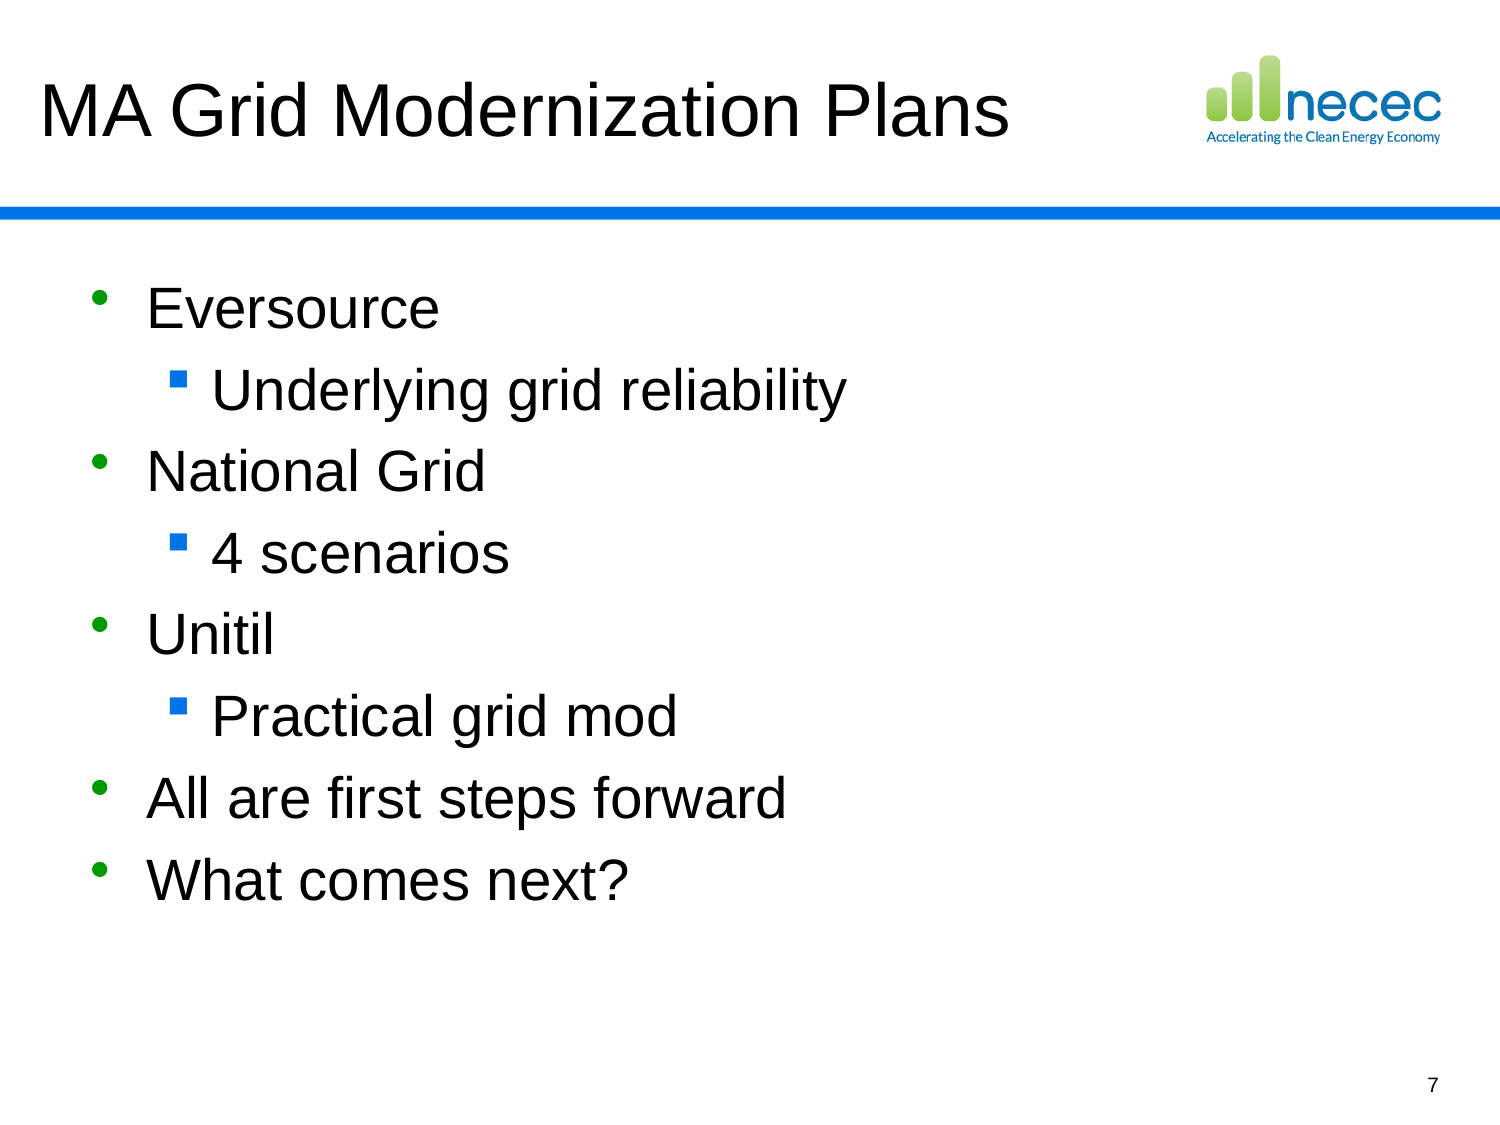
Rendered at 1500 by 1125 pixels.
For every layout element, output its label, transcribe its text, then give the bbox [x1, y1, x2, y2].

list Eversource Underlying grid reliability National Grid 4 scenarios Unitil Practical grid mod All are first steps forward What comes next? [74, 262, 1426, 1006]
slide_number 7 [1412, 1064, 1500, 1125]
title MA Grid Modernization Plans [24, 12, 1138, 201]
picture [1175, 52, 1463, 149]
